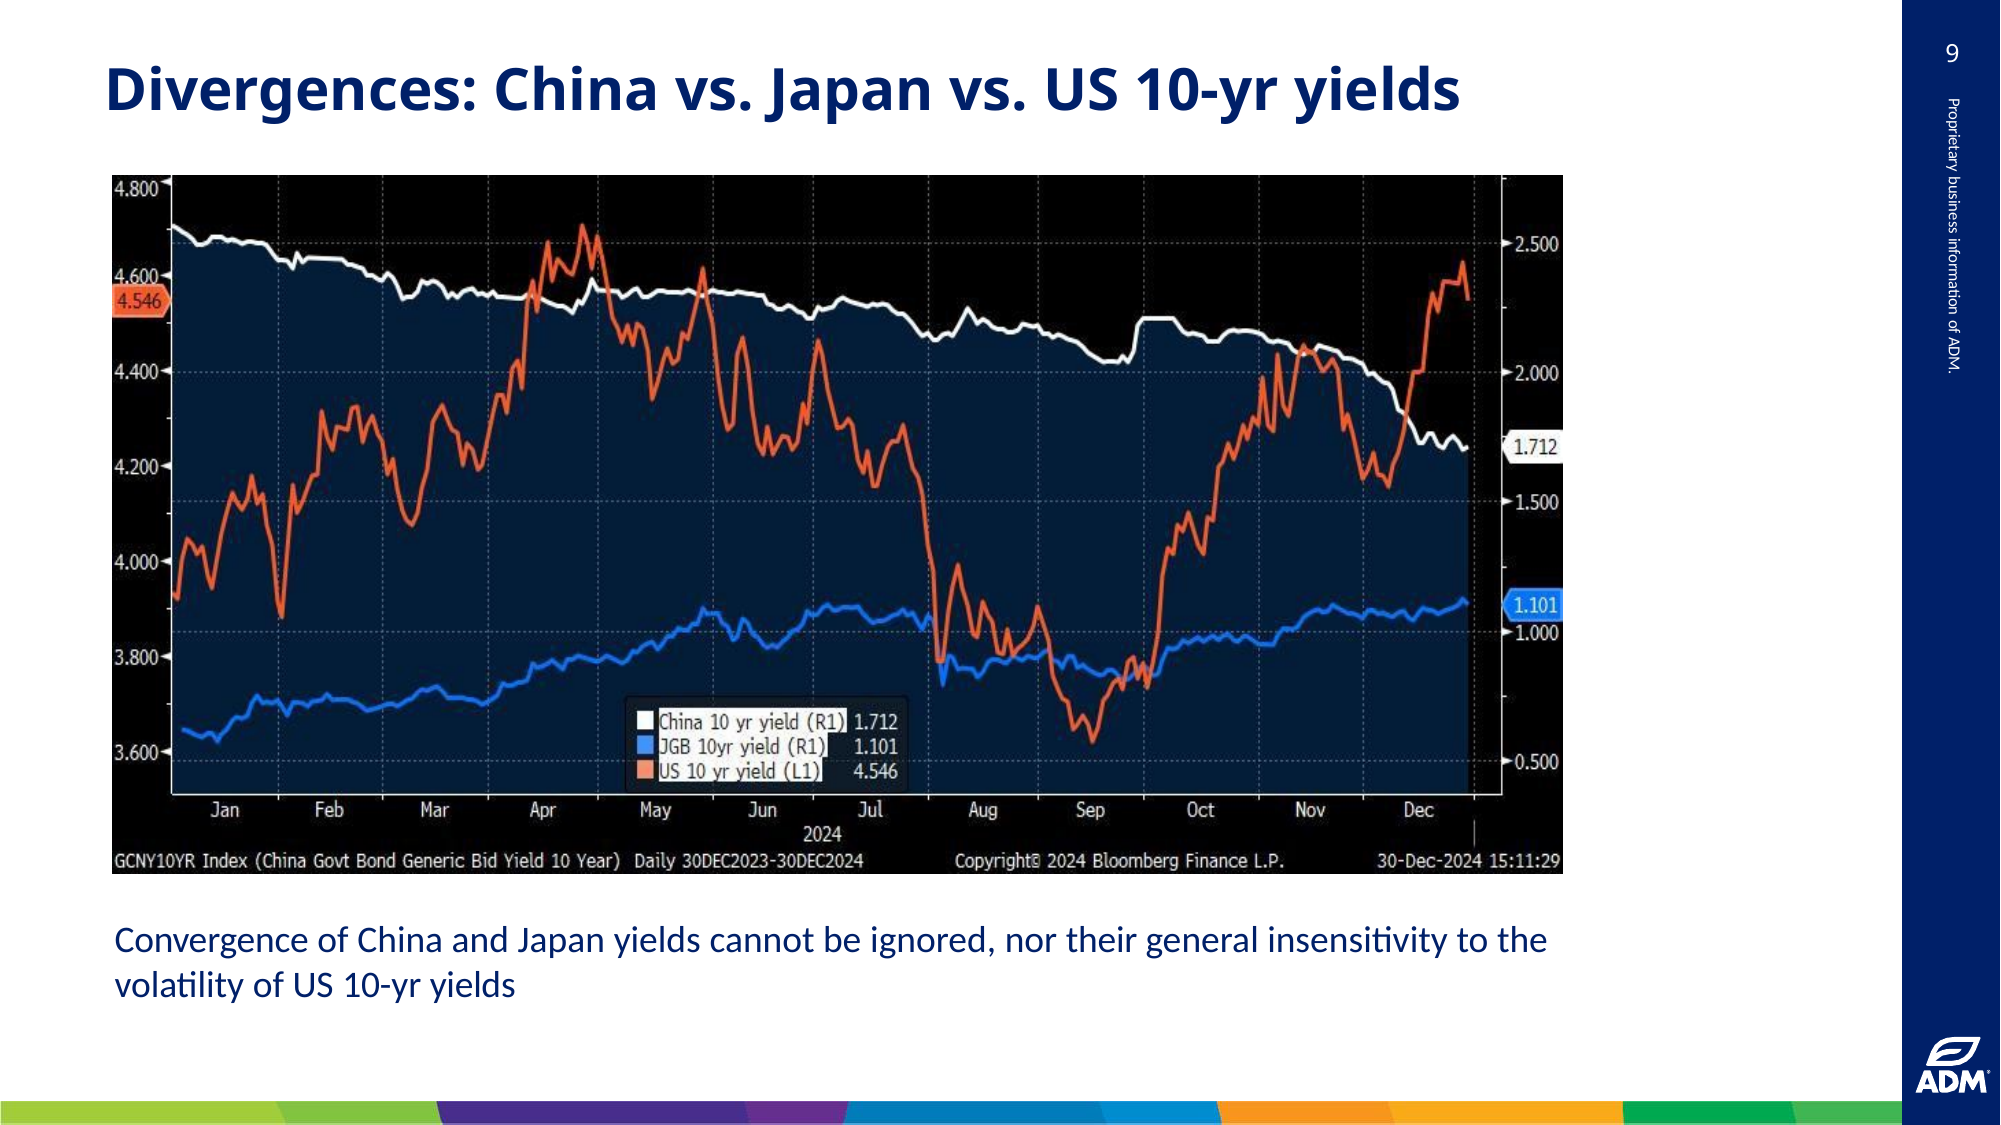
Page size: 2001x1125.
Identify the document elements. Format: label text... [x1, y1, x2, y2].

picture [864, 1101, 1095, 1106]
text_box Convergence of China and Japan yields cannot be ignored, nor their general insensitivity to the volatility of US 10-yr yields [112, 912, 1633, 1005]
picture [0, 1101, 1902, 1125]
text_box Proprietary business information of ADM. [1942, 95, 1964, 384]
title Divergences: China vs. Japan vs. US 10-yr yields [102, 50, 1673, 241]
text_box 9 [1943, 35, 1963, 68]
picture [112, 175, 1563, 874]
